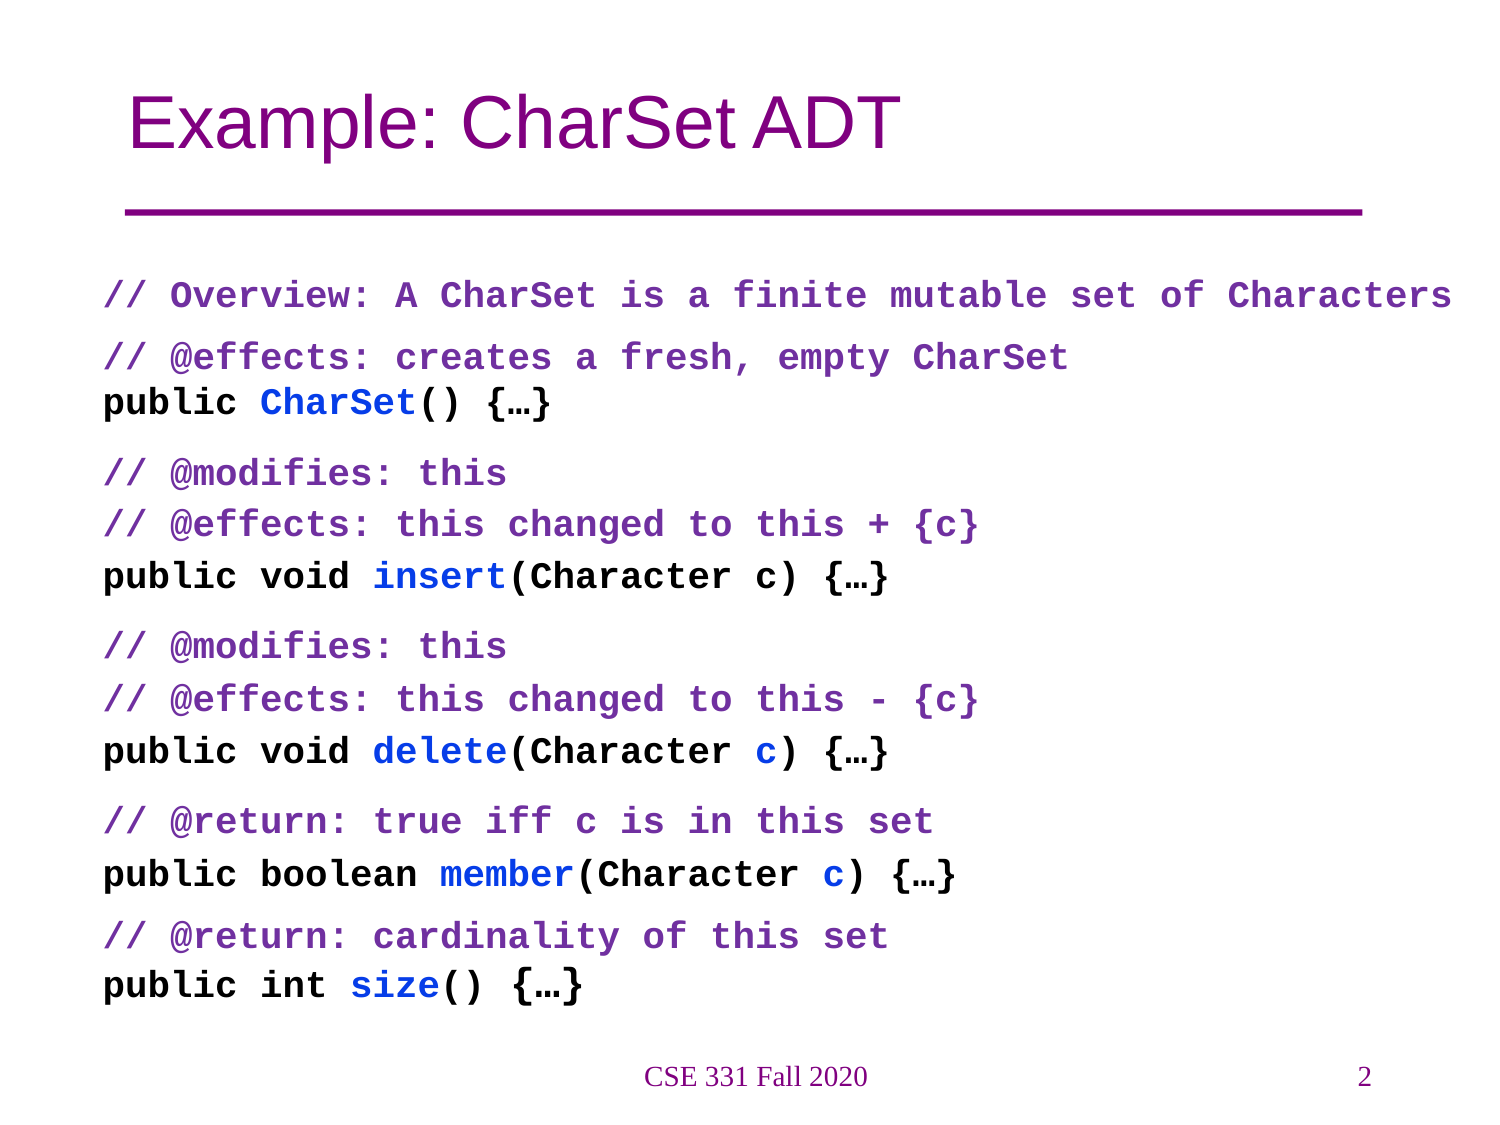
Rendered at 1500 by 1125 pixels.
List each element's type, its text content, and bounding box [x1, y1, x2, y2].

slide_number 2 [1074, 1049, 1388, 1125]
title Example: CharSet ADT [112, 24, 1388, 213]
list // Overview: A CharSet is a finite mutable set of Characters // @effects: creates a fresh, empty CharSet public CharSet() {…} // @modifies: this // @effects: this changed to this + {c} public void insert(Character c) {…} // @modifies: this // @effects: this changed to this - {c} public void delete(Character c) {…} // @return: true iff c is in this set public boolean member(Character c) {…} // @return: cardinality of this set public int size() {…} [87, 262, 1475, 1063]
footer CSE 331 Fall 2020 [474, 1049, 1038, 1125]
